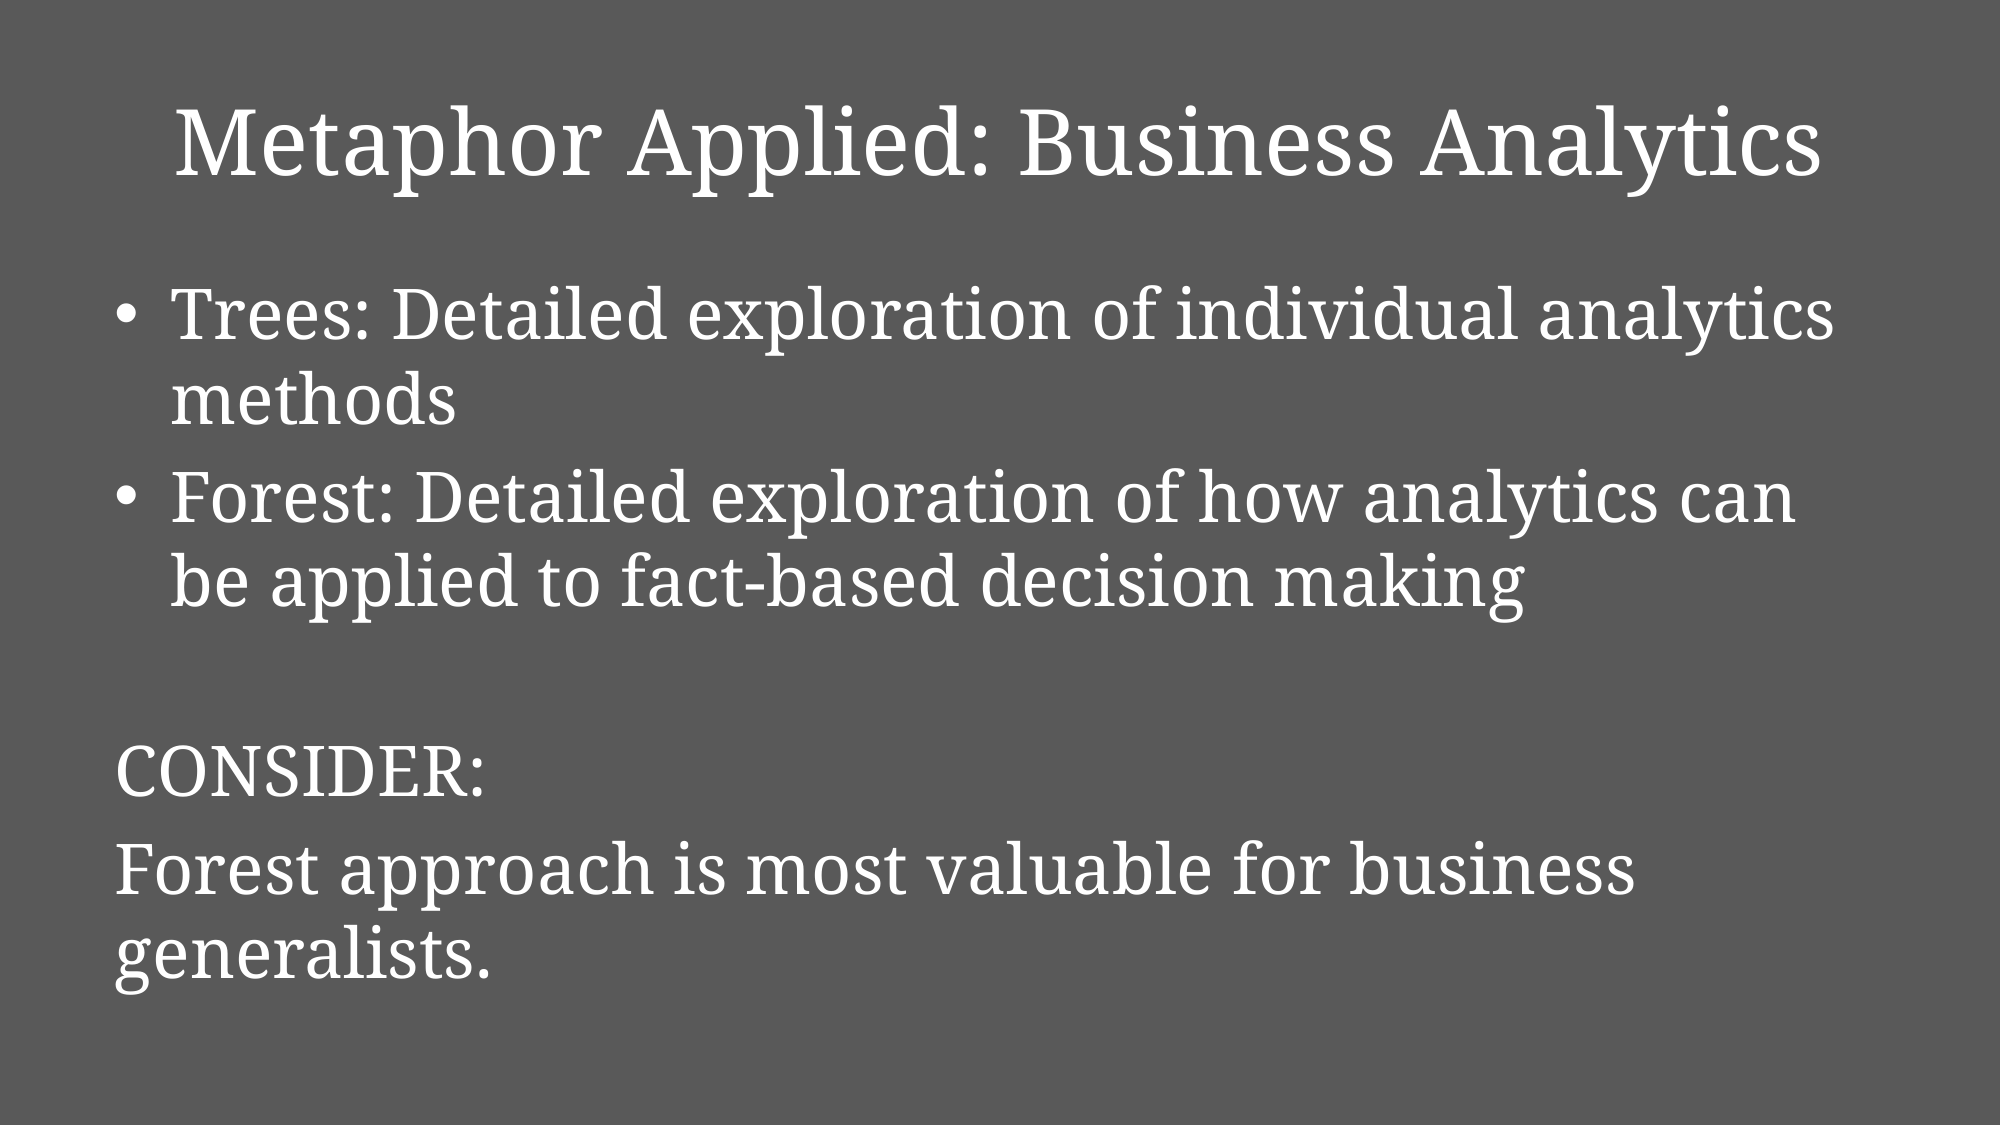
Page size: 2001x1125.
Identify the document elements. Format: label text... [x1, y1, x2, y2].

list Trees: Detailed exploration of individual analytics methods Forest: Detailed exploration of how analytics can be applied to fact-based decision making CONSIDER: Forest approach is most valuable for business generalists. [99, 262, 1900, 1005]
title Metaphor Applied: Business Analytics [99, 45, 1900, 233]
